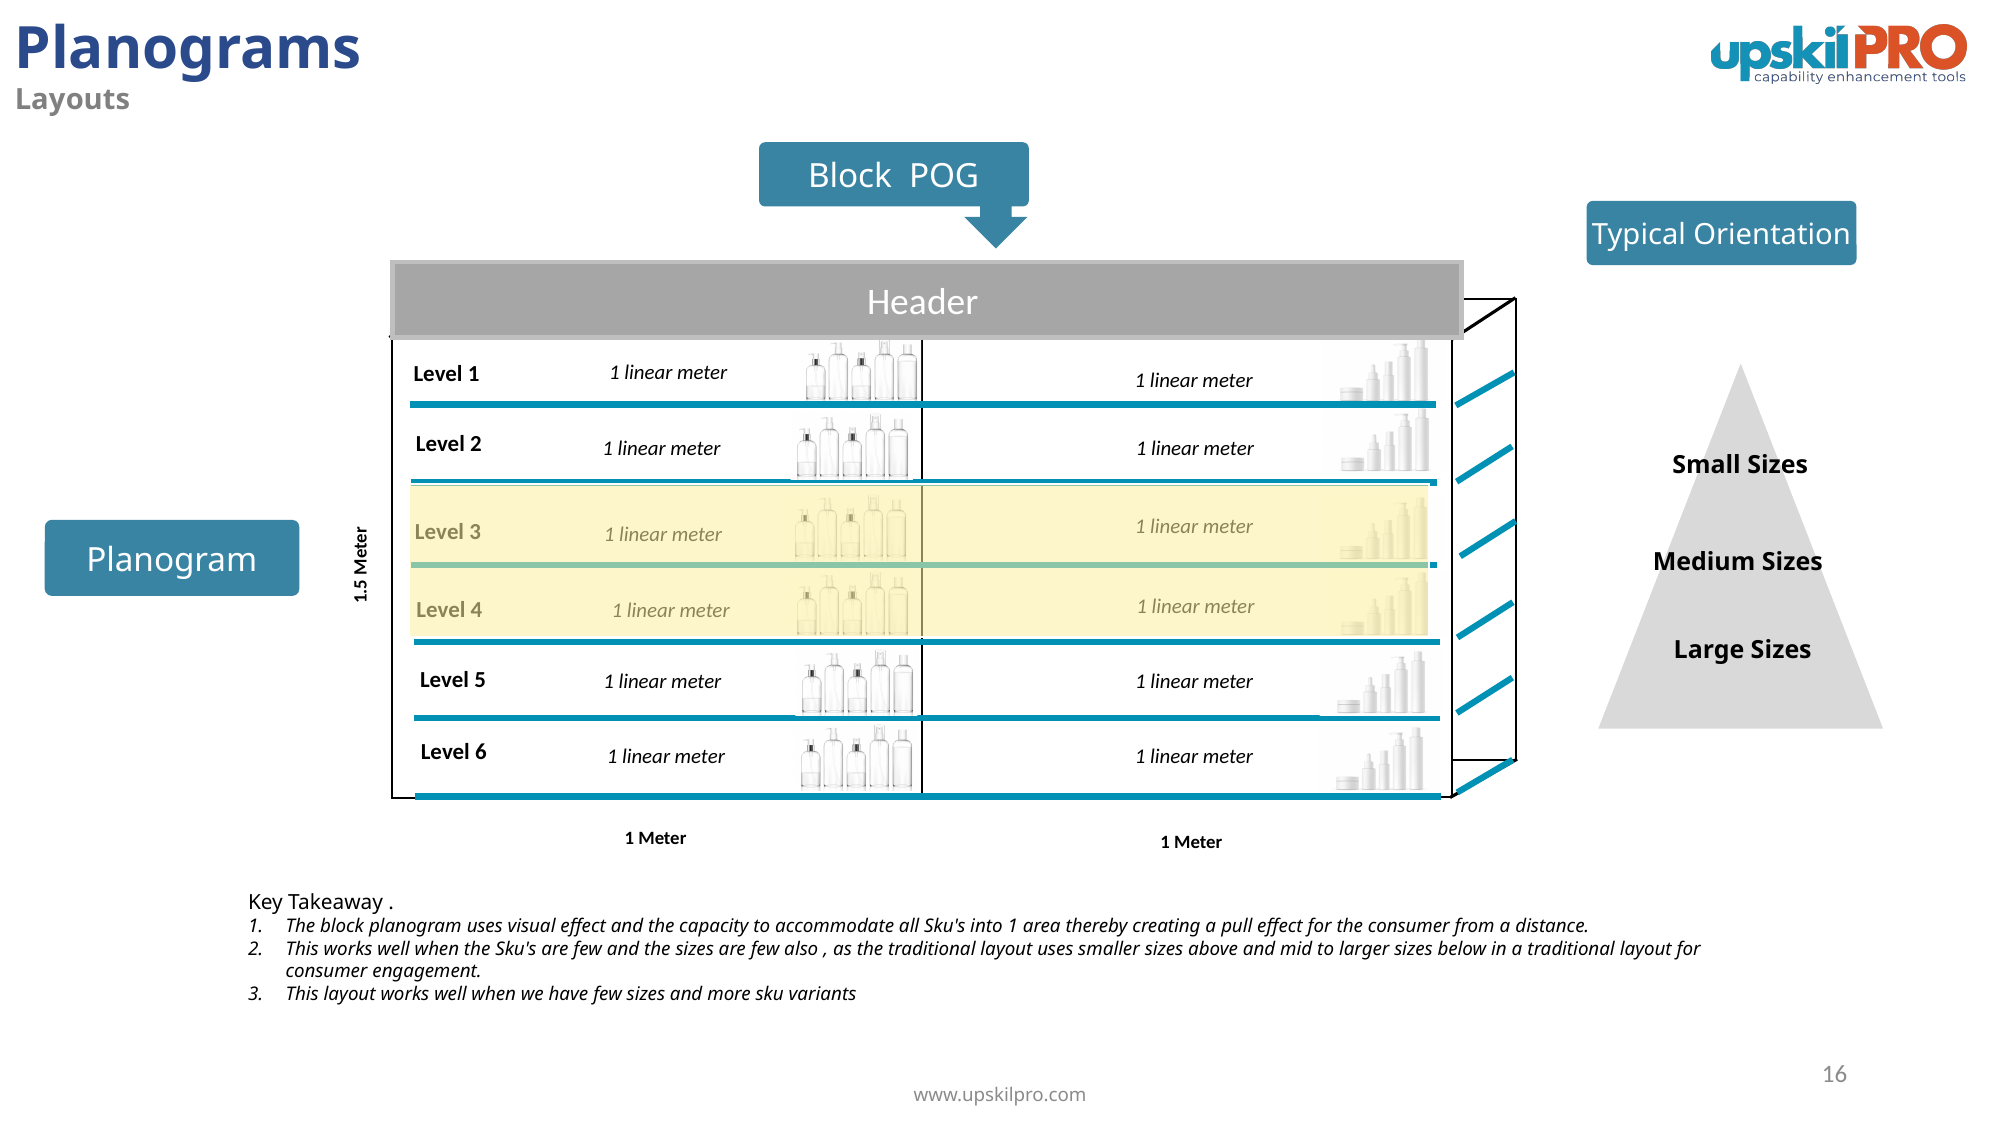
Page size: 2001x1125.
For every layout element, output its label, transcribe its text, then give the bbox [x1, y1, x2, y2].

text_box Block POG [759, 142, 1029, 207]
slide_number 16 [1412, 1042, 1863, 1103]
text_box [1670, 486, 1812, 538]
text_box Medium Sizes [1611, 538, 1872, 583]
text_box Planograms Layouts [0, 3, 917, 123]
text_box Planogram [44, 519, 300, 596]
text_box Header [392, 261, 1463, 297]
text_box Typical Orientation [1586, 200, 1857, 266]
text_box Small Sizes [1613, 440, 1874, 486]
picture [1711, 24, 1967, 85]
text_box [340, 297, 1518, 861]
text_box Key Takeaway . The block planogram uses visual effect and the capacity to accommodate all Sku's into 1 area thereby creating a pull effect for the consumer from a distance. This works well when the Sku's are few and the sizes are few also , as the traditional layout uses smaller sizes above and mid to larger sizes below in a traditional layout for consumer engagement. This layout works well when we have few sizes and more sku variants [233, 881, 1782, 1034]
text_box Large Sizes [1616, 626, 1877, 672]
footer www.upskilpro.com [662, 1063, 1338, 1124]
text_box [964, 207, 1028, 249]
text_box [1595, 672, 1887, 731]
text_box [1708, 357, 1773, 440]
text_box [1635, 583, 1846, 626]
